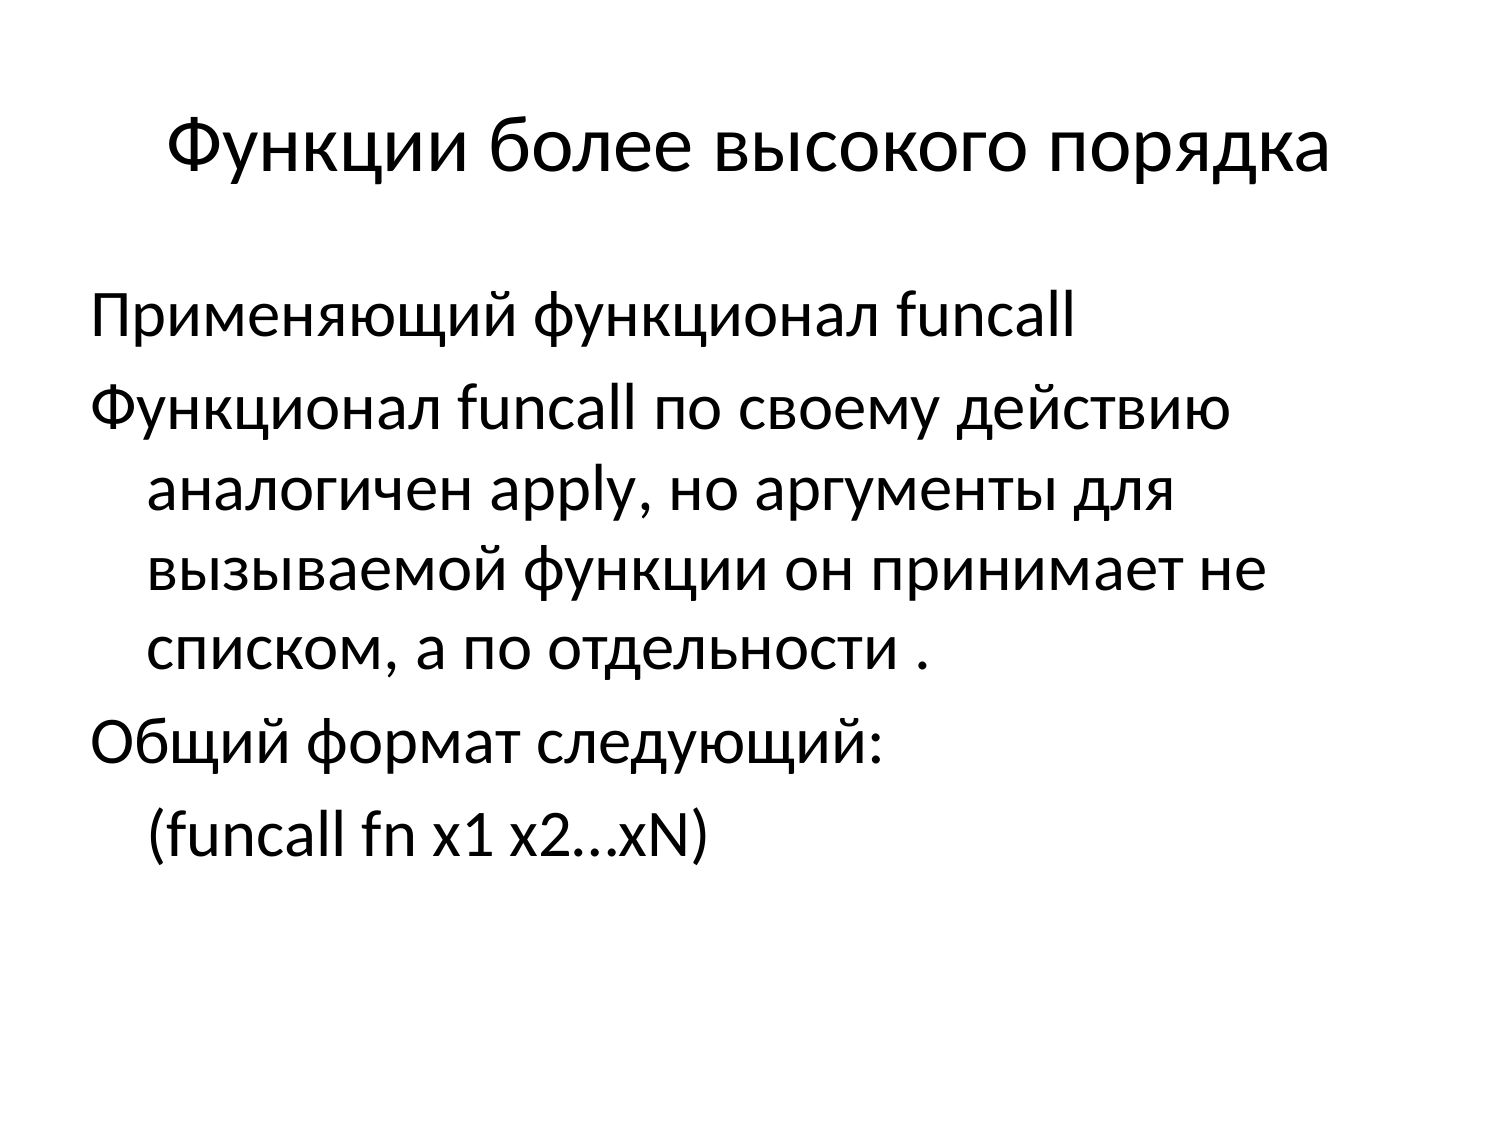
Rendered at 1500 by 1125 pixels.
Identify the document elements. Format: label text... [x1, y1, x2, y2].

title Функции более высокого порядка [75, 45, 1425, 233]
list Применяющий функционал funcall Функционал funcall по своему действию аналогичен apply, но аргументы для вызываемой функции он принимает не списком, а по отдельности . Общий формат следующий: (funcall fn x1 x2…xN) [75, 262, 1425, 1005]
